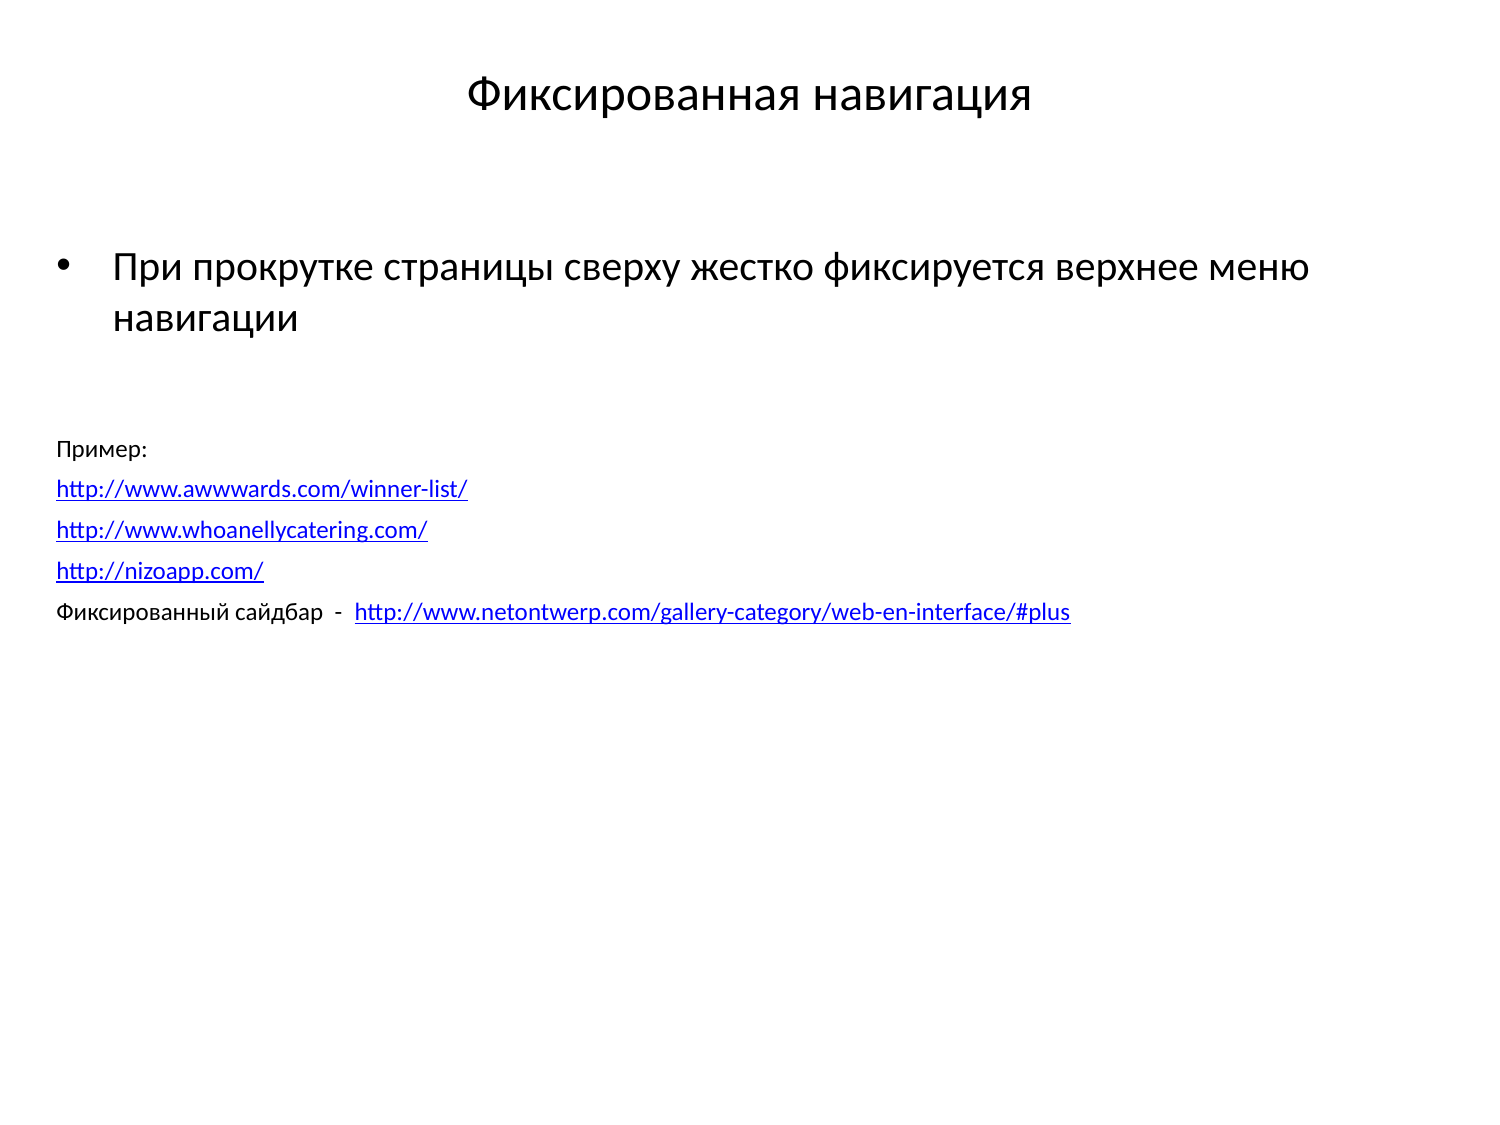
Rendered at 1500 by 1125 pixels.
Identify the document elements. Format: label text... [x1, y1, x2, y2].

title Фиксированная навигация [75, 30, 1425, 149]
list При прокрутке страницы сверху жестко фиксируется верхнее меню навигации Пример: http://www.awwwards.com/winner-list/ http://www.whoanellycatering.com/ http://nizoapp.com/ Фиксированный сайдбар - http://www.netontwerp.com/gallery-category/web-en-interface/#plus [41, 231, 1436, 669]
